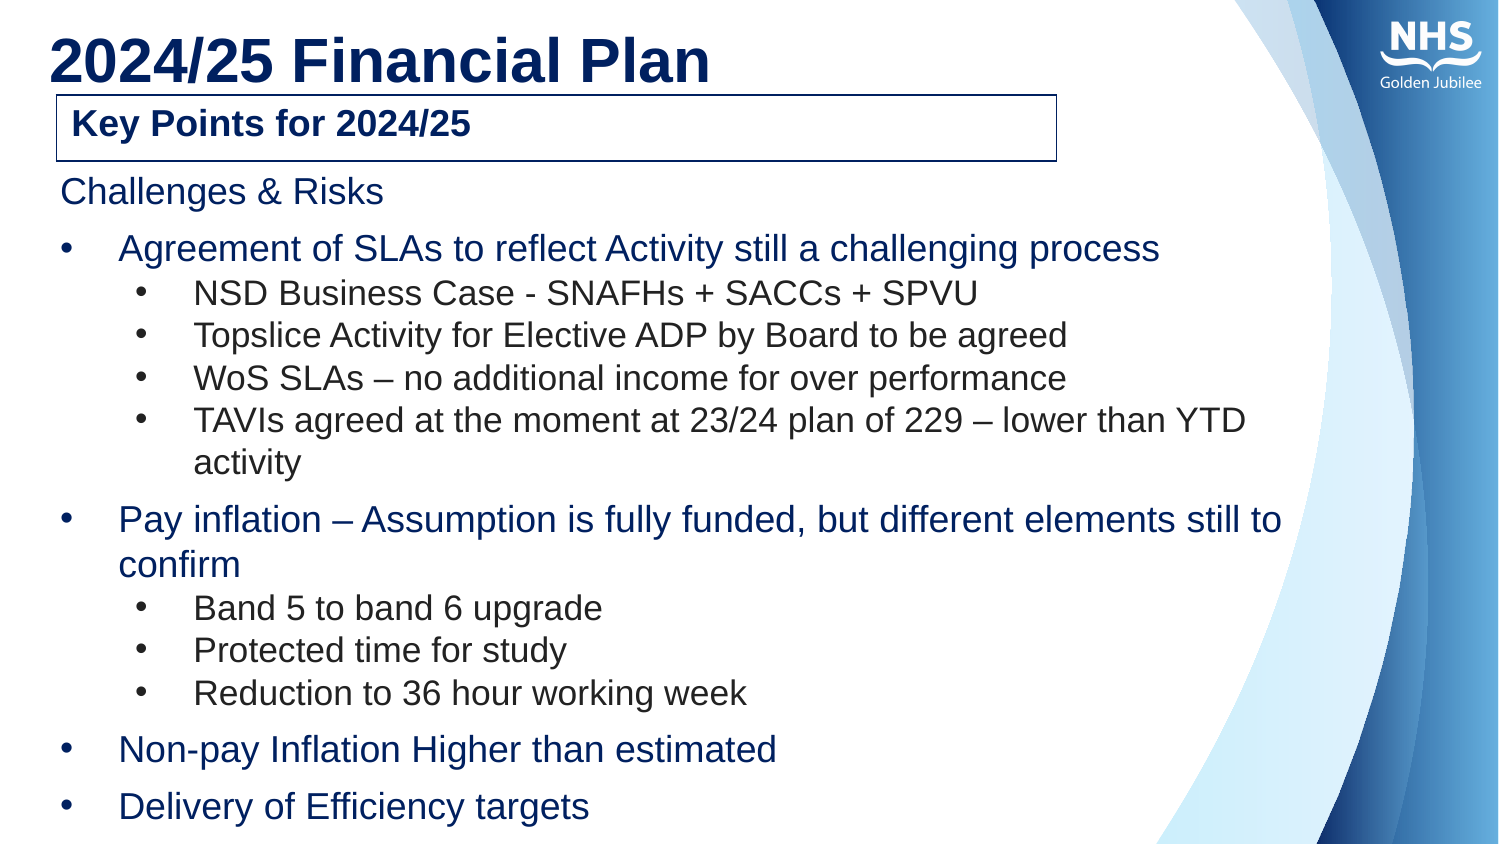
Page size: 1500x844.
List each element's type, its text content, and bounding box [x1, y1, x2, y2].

title 2024/25 Financial Plan [49, 23, 1064, 95]
table_header Key Points for 2024/25 [57, 96, 1056, 160]
picture [1380, 21, 1482, 92]
text_box Challenges & Risks Agreement of SLAs to reflect Activity still a challenging process NSD Business Case - SNAFHs + SACCs + SPVU Topslice Activity for Elective ADP by Board to be agreed WoS SLAs – no additional income for over performance TAVIs agreed at the moment at 23/24 plan of 229 – lower than YTD activity Pay inflation – Assumption is fully funded, but different elements still to confirm Band 5 to band 6 upgrade Protected time for study Reduction to 36 hour working week Non-pay Inflation Higher than estimated Delivery of Efficiency targets [43, 166, 1334, 790]
